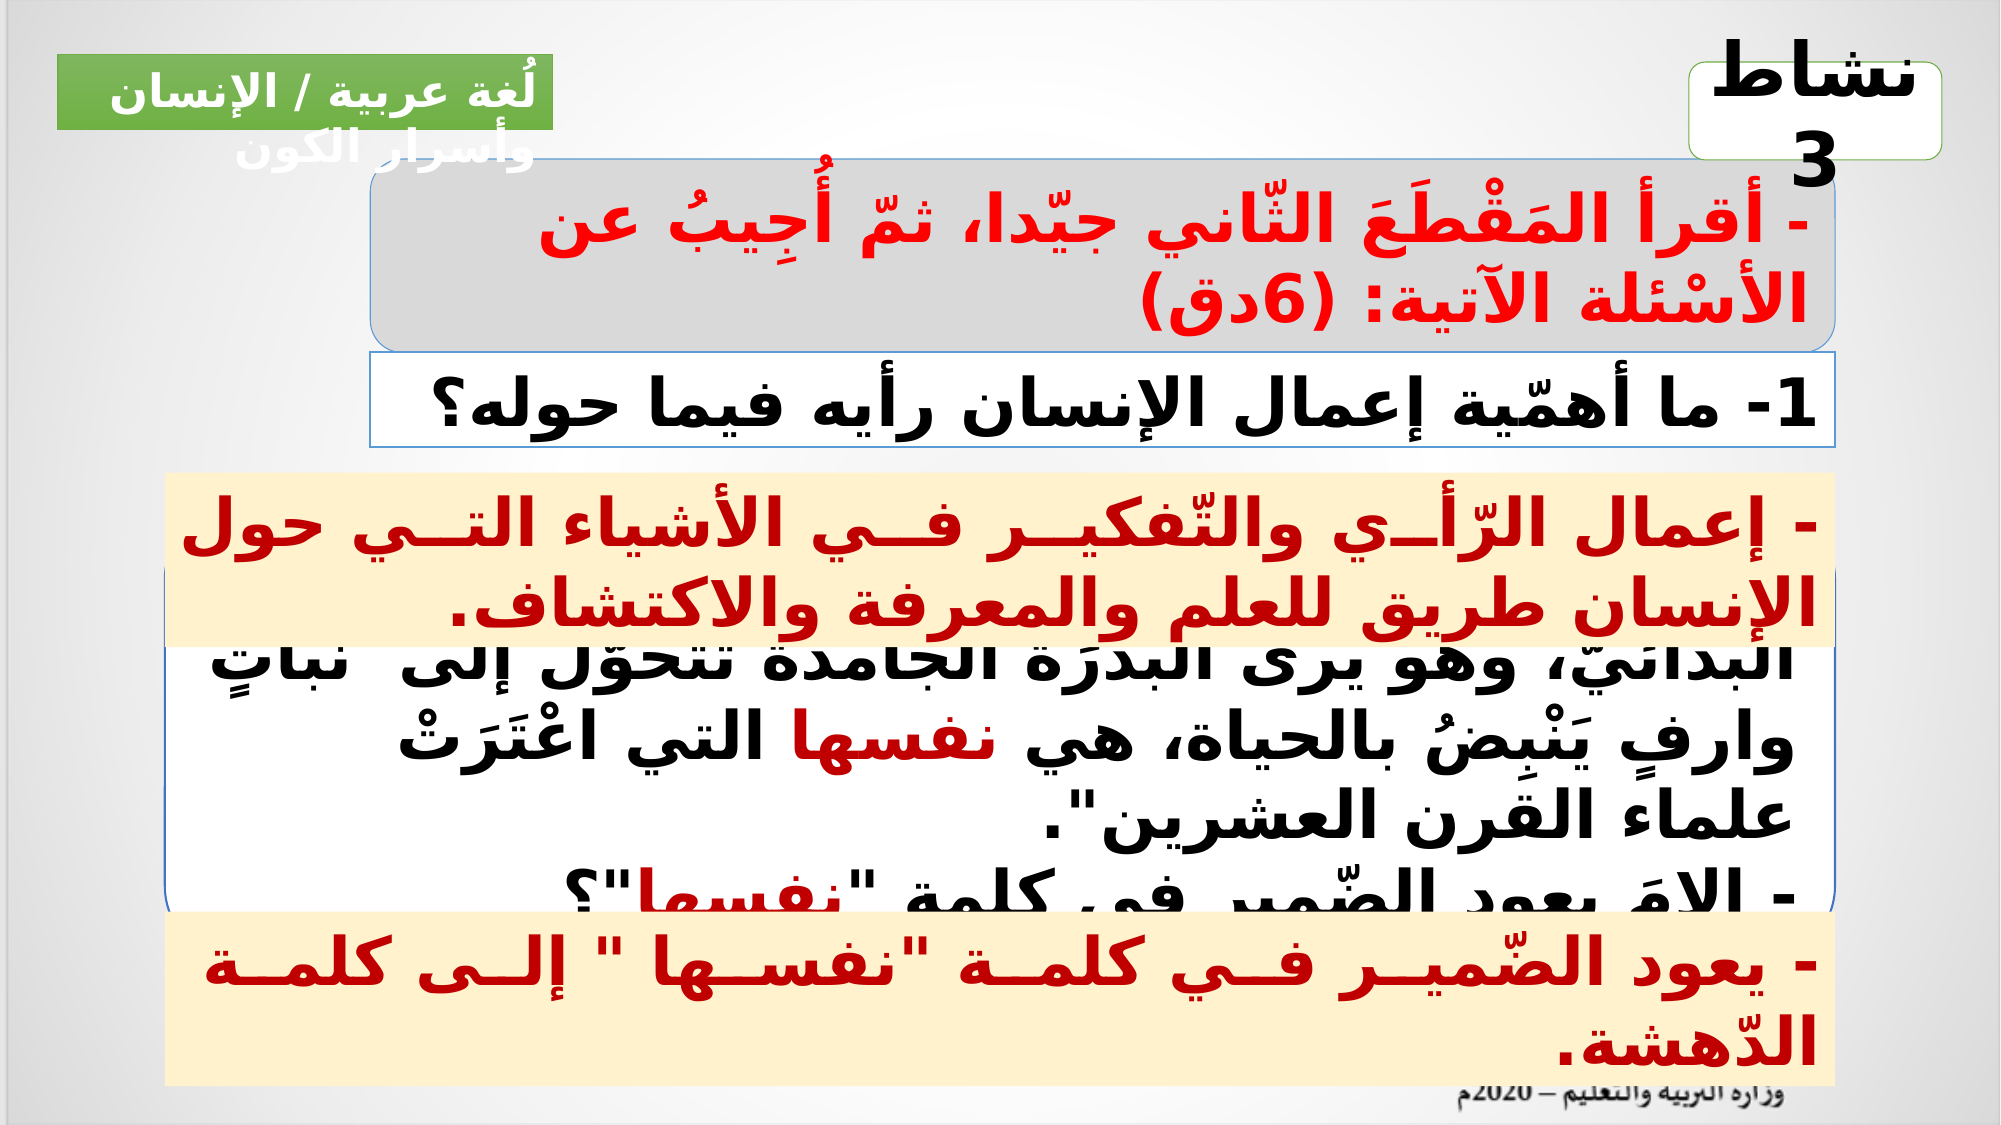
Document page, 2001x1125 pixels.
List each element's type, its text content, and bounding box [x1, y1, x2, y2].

text_box 1- ما أهمّية إعمال الإنسان رأيه فيما حوله؟ [369, 351, 1836, 448]
text_box - إعمال الرّأي والتّفكير في الأشياء التي حول الإنسان طريق للعلم والمعرفة والاكتشاف. [164, 472, 1835, 648]
text_box 2- "ولا شَكّ أنّ الدّهشةَ اسْتَحْوذَتْ على الإنسان البدائيّ، وهو يرى البَذْرَةَ الجامدةَ تتحوّل إلى نباتٍ وارفٍ يَنْبِضُ بالحياة، هي نفسها التي اعْتَرَتْ علماء القرن العشرين". - إلامَ يعود الضّمير في كلمة "نفسها"؟ [163, 566, 1837, 911]
text_box - أقرأ المَقْطَعَ الثّاني جيّدا، ثمّ أُجِيبُ عن الأسْئلة الآتية: (6دق) [369, 158, 1836, 351]
picture [0, 0, 2001, 1125]
text_box لُغة عربية / الإنسان وأسرار الكون [57, 54, 553, 130]
text_box نشاط 3 [1688, 61, 1943, 161]
text_box - يعود الضّمير في كلمة "نفسها " إلى كلمة الدّهشة. [164, 911, 1835, 1087]
